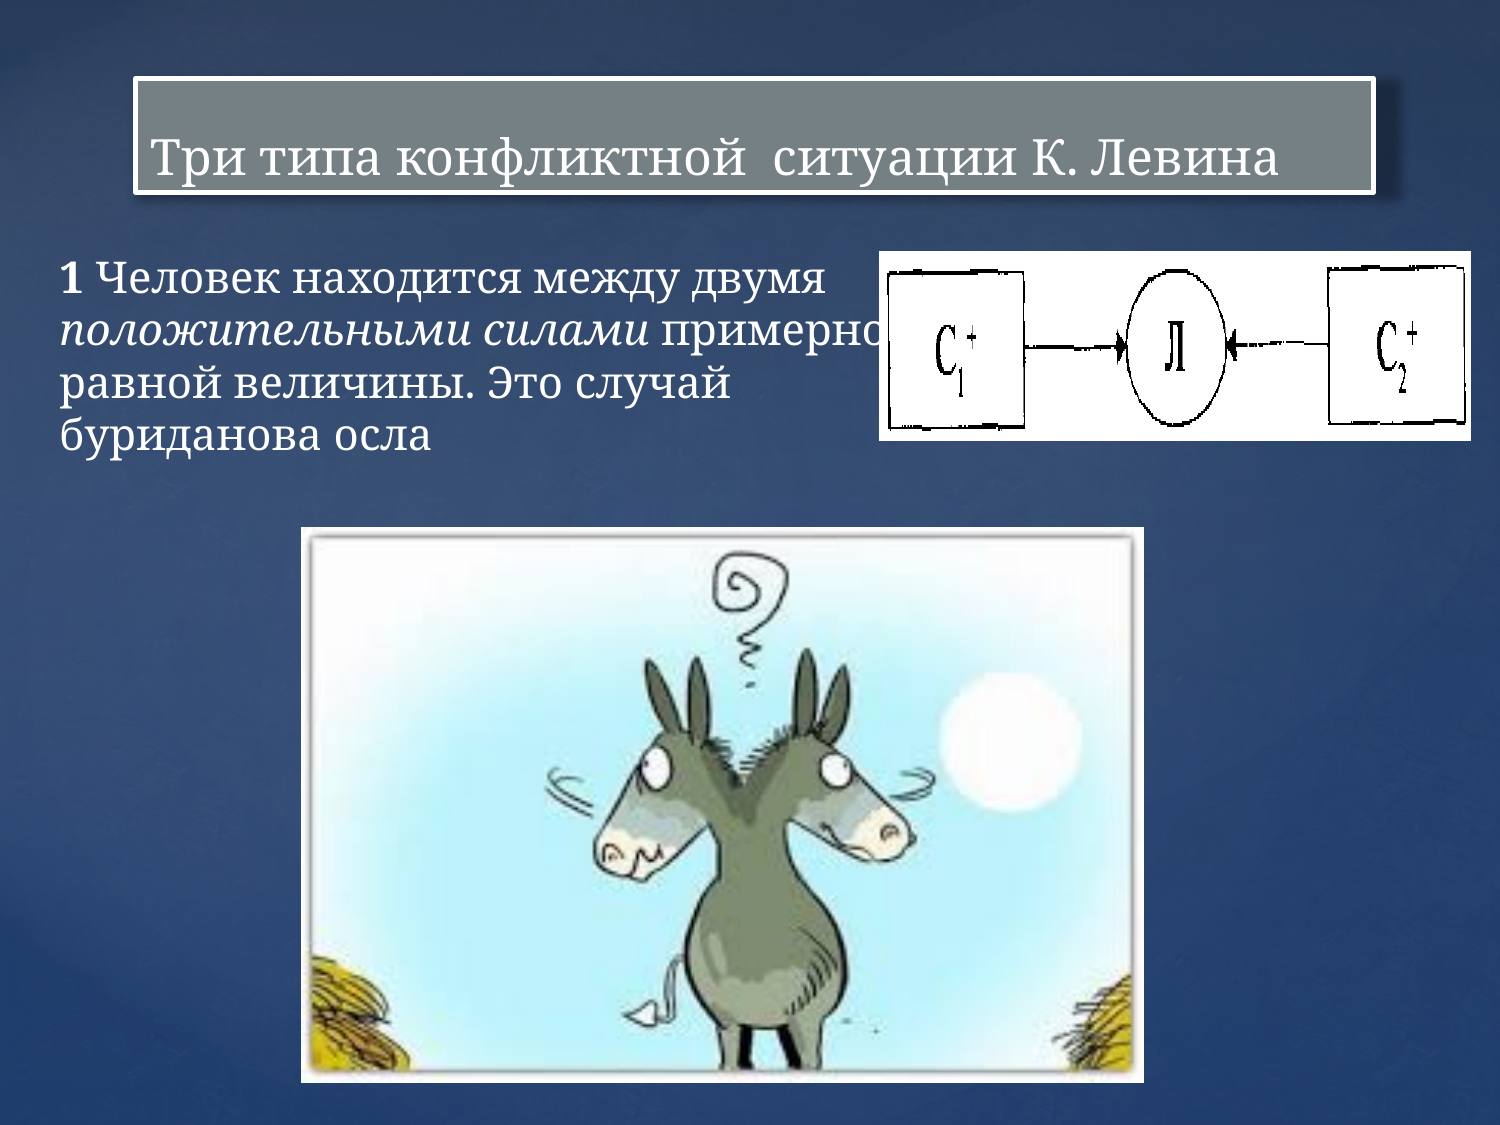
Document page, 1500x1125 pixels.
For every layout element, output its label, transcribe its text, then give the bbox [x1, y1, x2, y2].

picture [300, 526, 1144, 1083]
title Три типа конфликтной ситуации К. Левина [133, 76, 1376, 195]
list 1 Человек находится между двумя положительными силами при­мерно равной величины. Это случай буриданова осла [41, 267, 904, 504]
picture [879, 250, 1472, 441]
